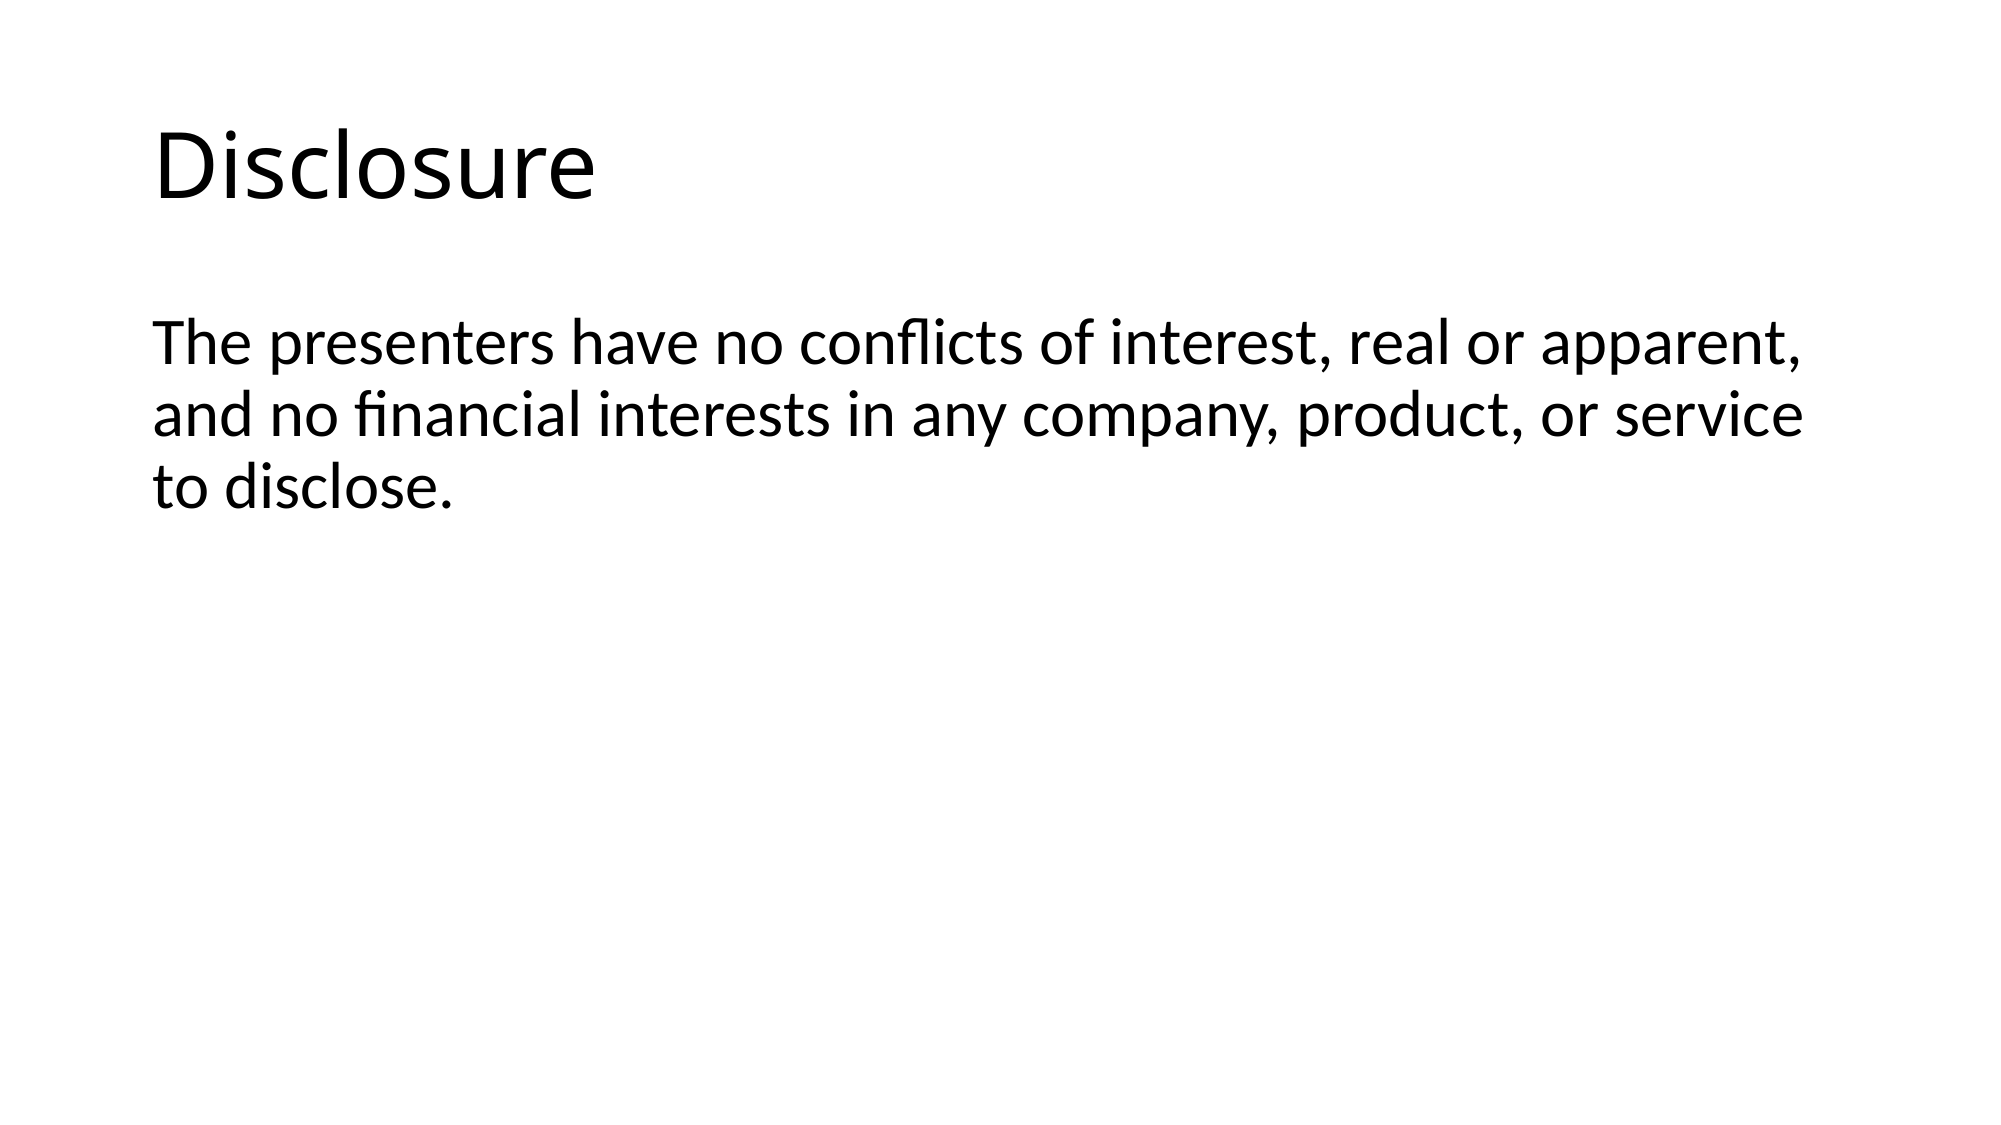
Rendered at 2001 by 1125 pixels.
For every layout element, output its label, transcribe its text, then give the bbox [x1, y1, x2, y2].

list The presenters have no conflicts of interest, real or apparent, and no financial interests in any company, product, or service to disclose. [137, 299, 1863, 1014]
title Disclosure [137, 59, 1863, 278]
